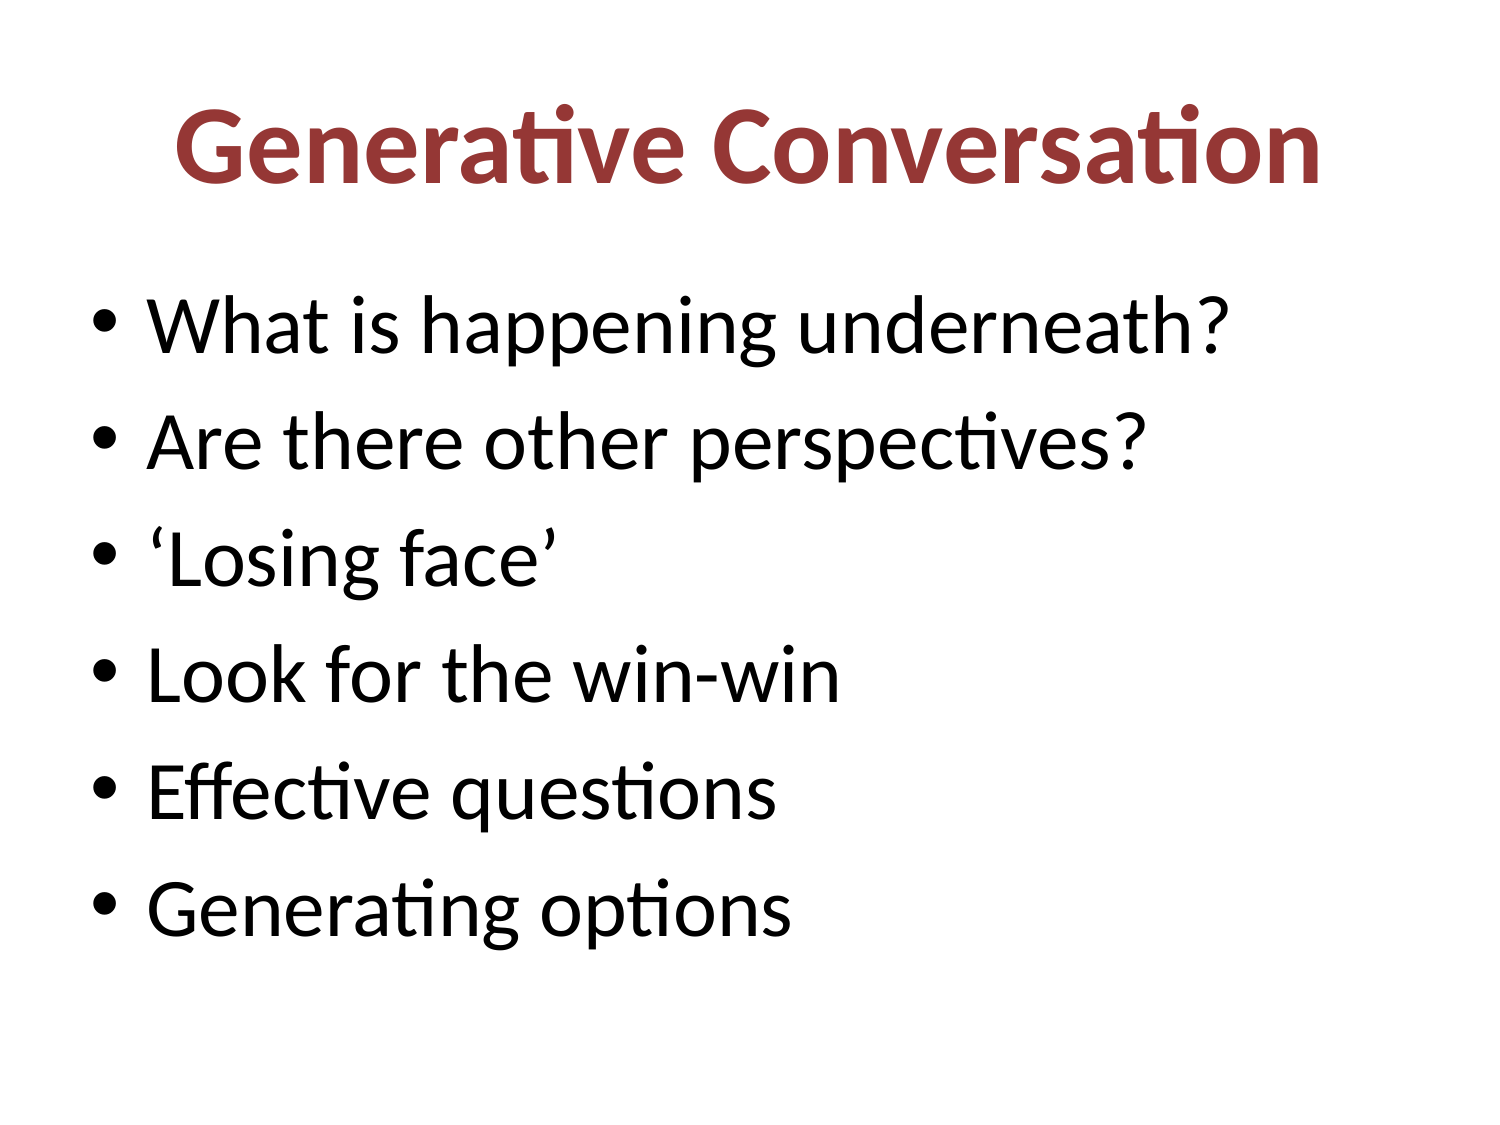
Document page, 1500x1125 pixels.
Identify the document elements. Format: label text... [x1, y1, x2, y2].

title Generative Conversation [75, 45, 1425, 233]
list What is happening underneath? Are there other perspectives? ‘Losing face’ Look for the win-win Effective questions Generating options [75, 262, 1425, 1005]
